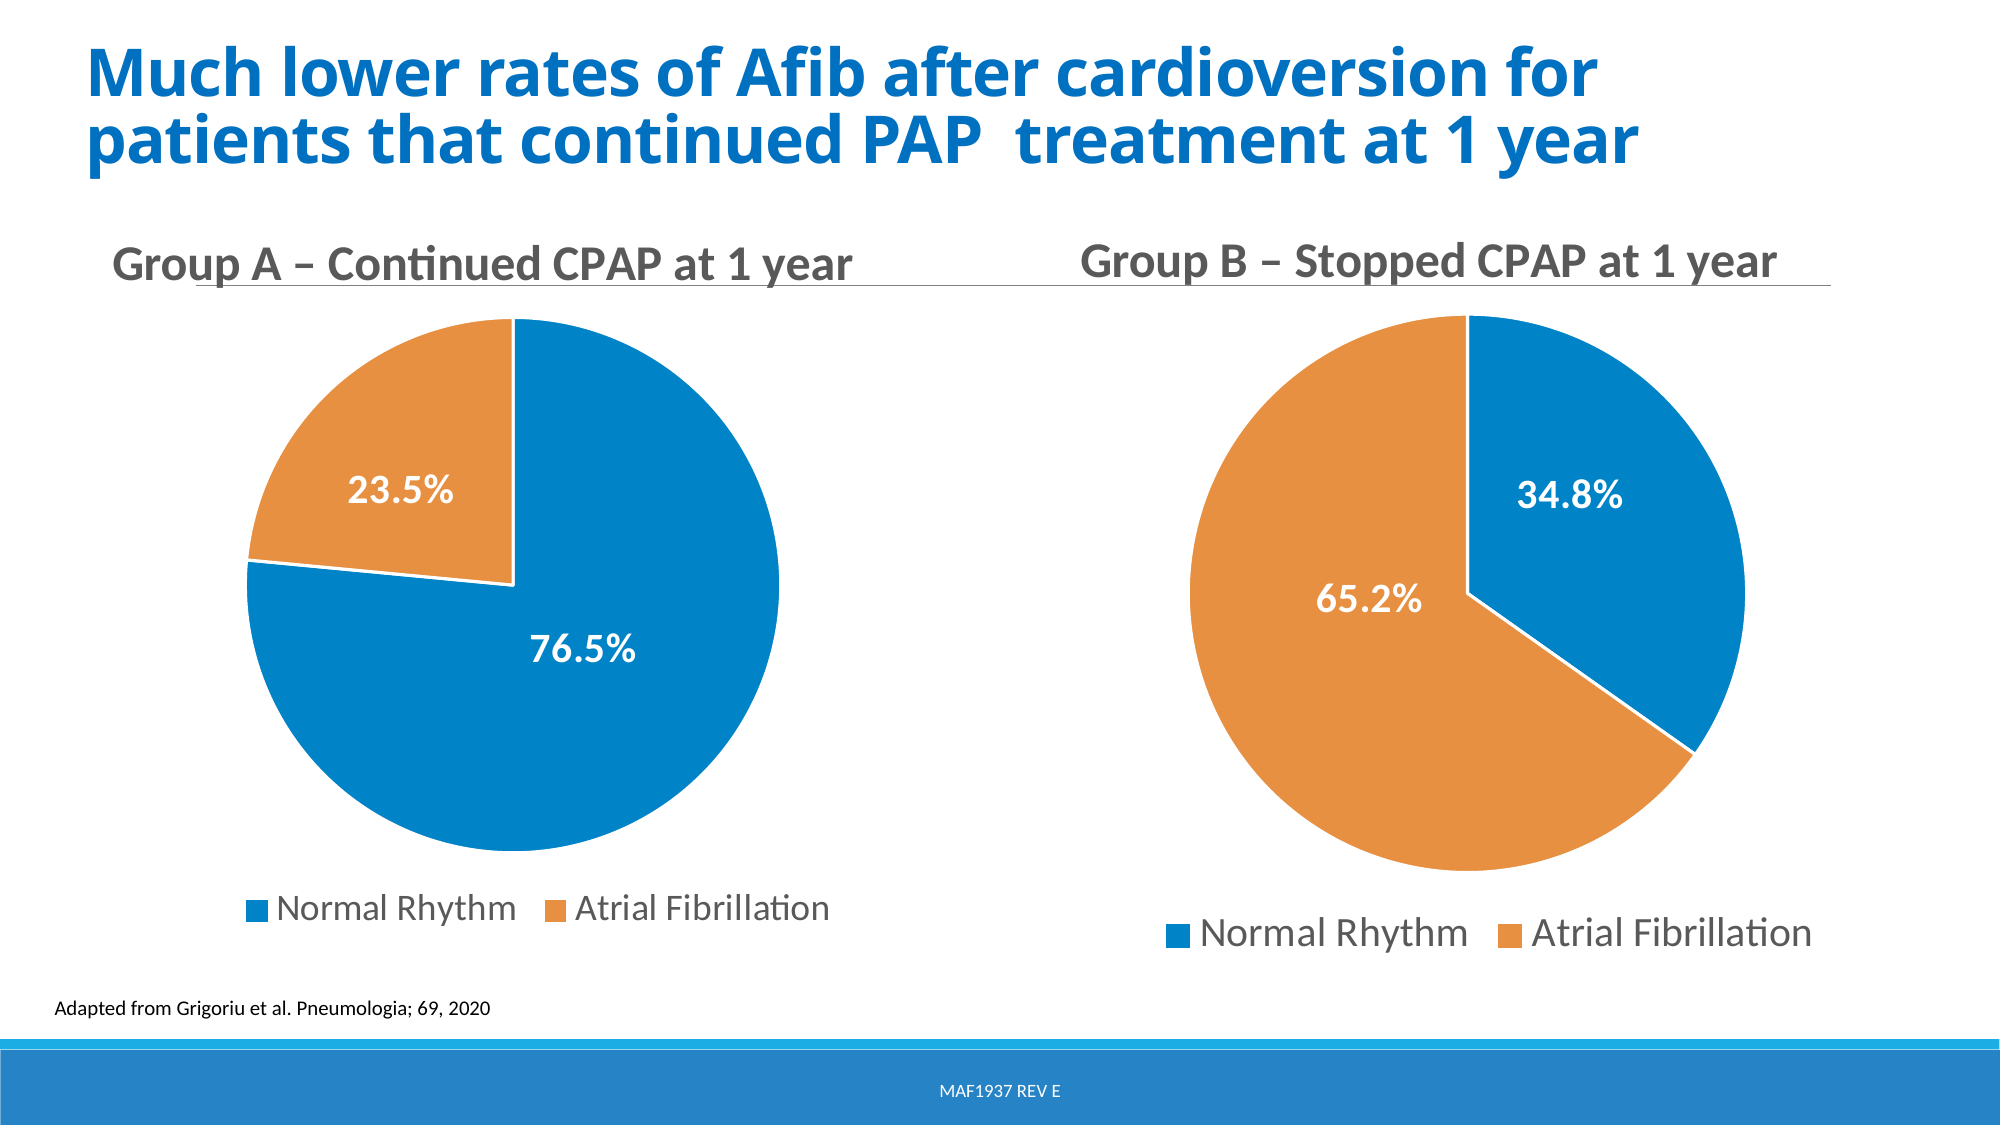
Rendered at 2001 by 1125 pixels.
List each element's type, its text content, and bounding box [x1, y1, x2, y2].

footer MAF1937 Rev E [604, 1059, 1396, 1120]
text_box Adapted from Grigoriu et al. Pneumologia; 69, 2020 [39, 987, 1658, 1027]
title Much lower rates of Afib after cardioversion for patients that continued PAP treatment at 1 year [70, 34, 1855, 185]
chart [0, 222, 2000, 967]
